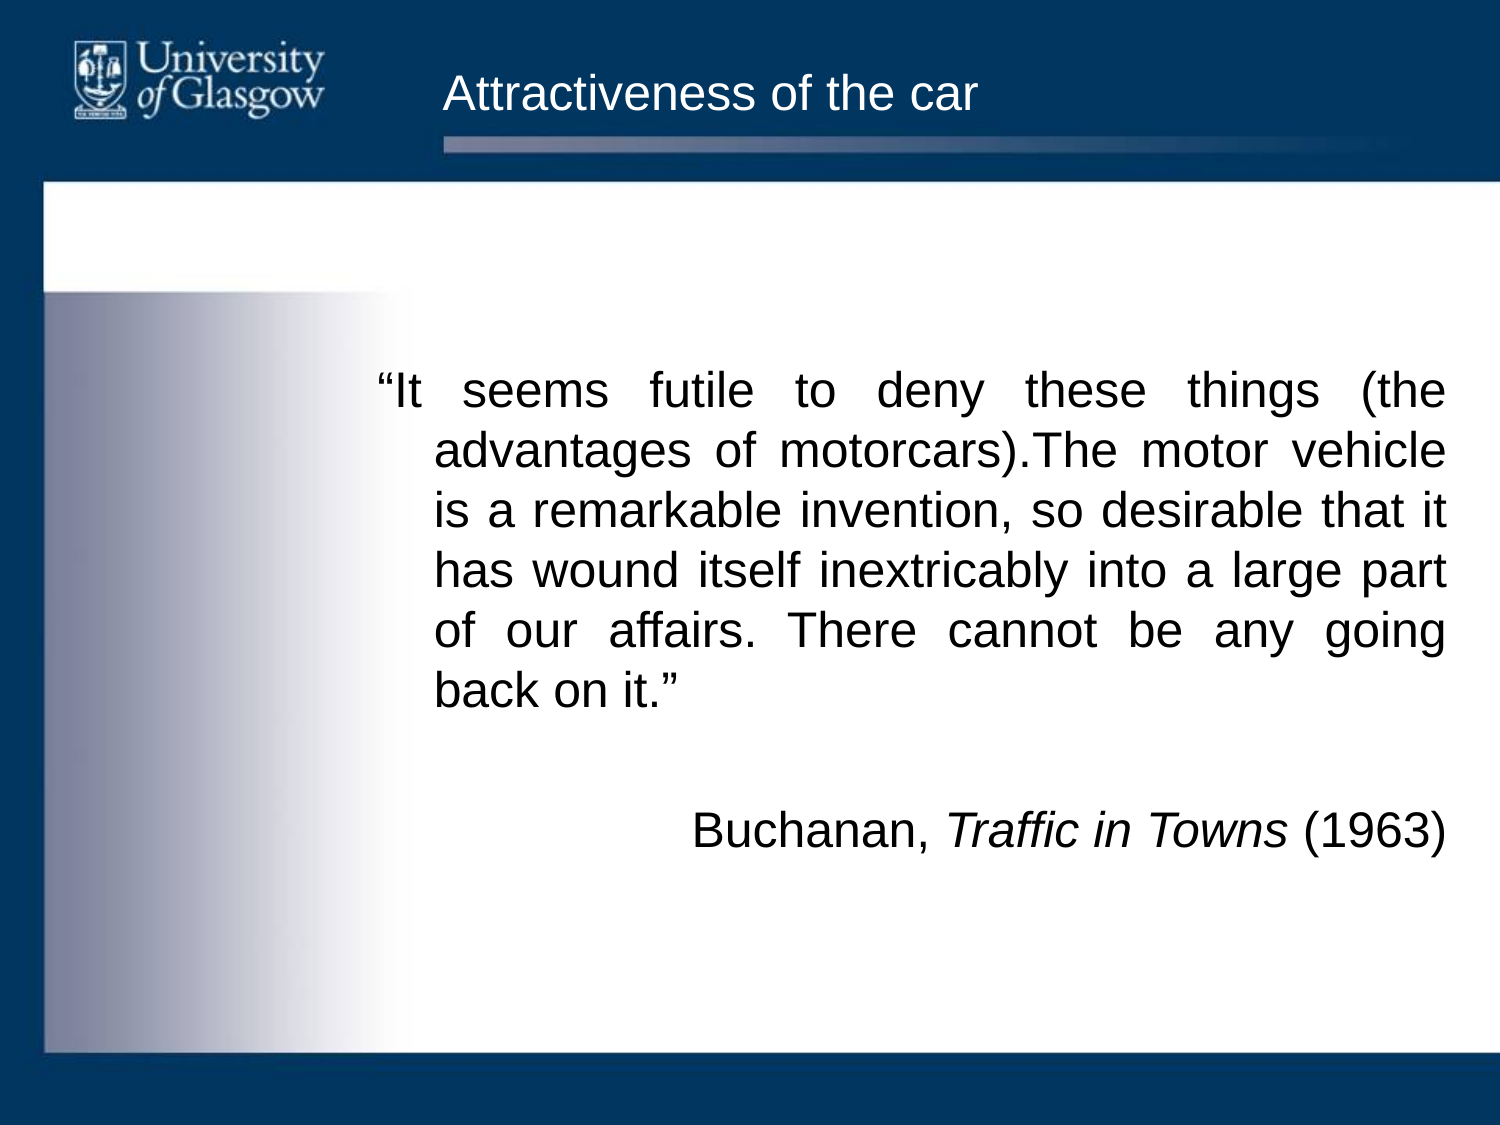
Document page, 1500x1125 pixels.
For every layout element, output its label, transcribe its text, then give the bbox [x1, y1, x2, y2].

picture [0, 0, 1500, 1125]
title Attractiveness of the car [427, 30, 1448, 150]
list “It seems futile to deny these things (the advantages of motorcars).The motor vehicle is a remarkable invention, so desirable that it has wound itself inextricably into a large part of our affairs. There cannot be any going back on it.” Buchanan, Traffic in Towns (1963) [362, 349, 1463, 854]
